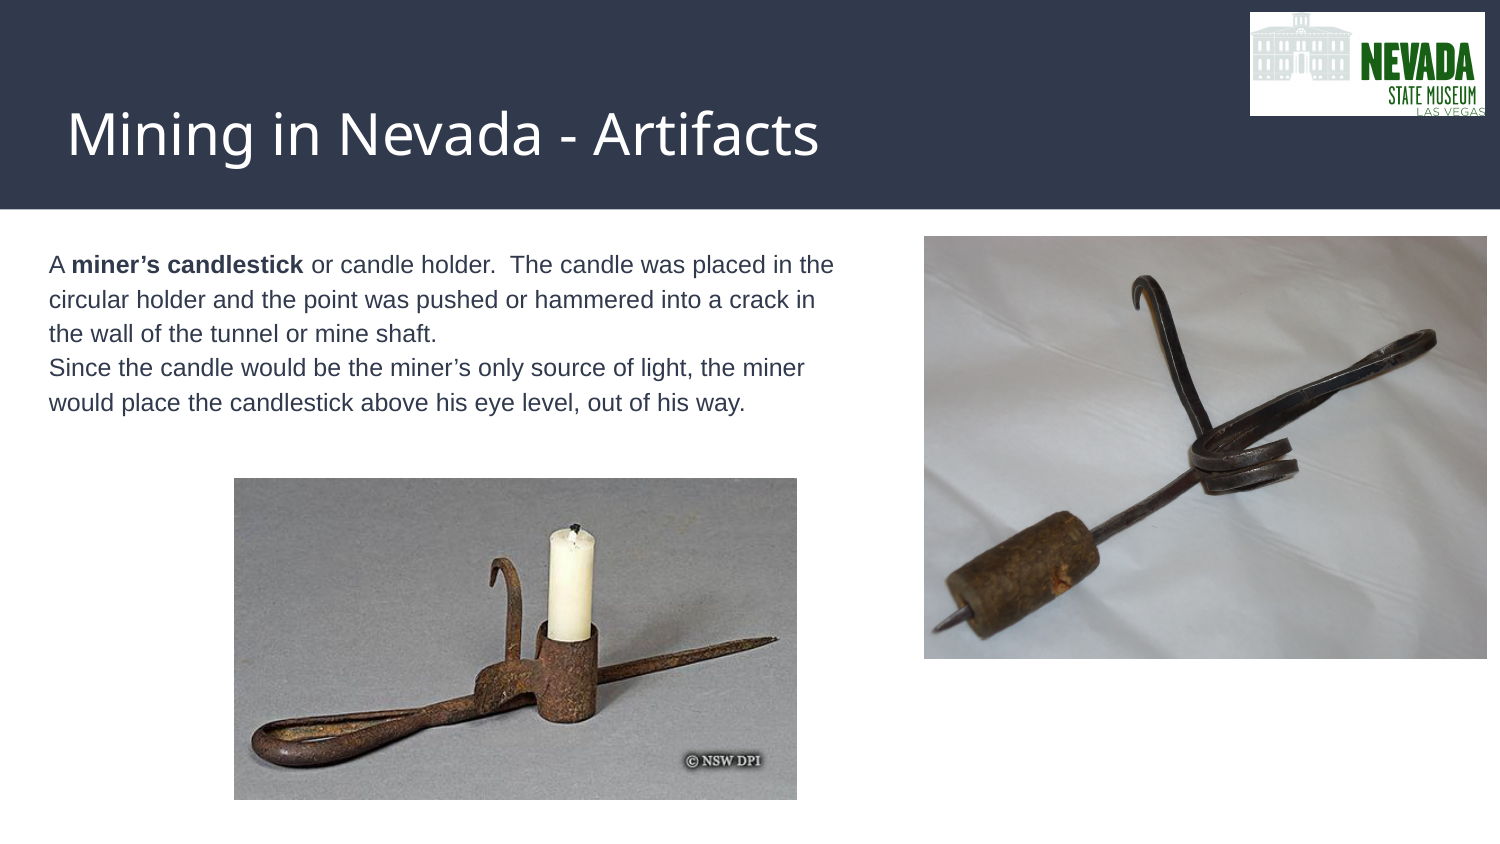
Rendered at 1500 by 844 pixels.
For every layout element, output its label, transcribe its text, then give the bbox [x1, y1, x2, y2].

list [923, 236, 1487, 659]
title Mining in Nevada - Artifacts [51, 82, 1449, 185]
picture [234, 477, 798, 800]
list A miner’s candlestick or candle holder. The candle was placed in the circular holder and the point was pushed or hammered into a crack in the wall of the tunnel or mine shaft. Since the candle would be the miner’s only source of light, the miner would place the candlestick above his eye level, out of his way. [37, 238, 871, 469]
picture [1250, 12, 1485, 116]
